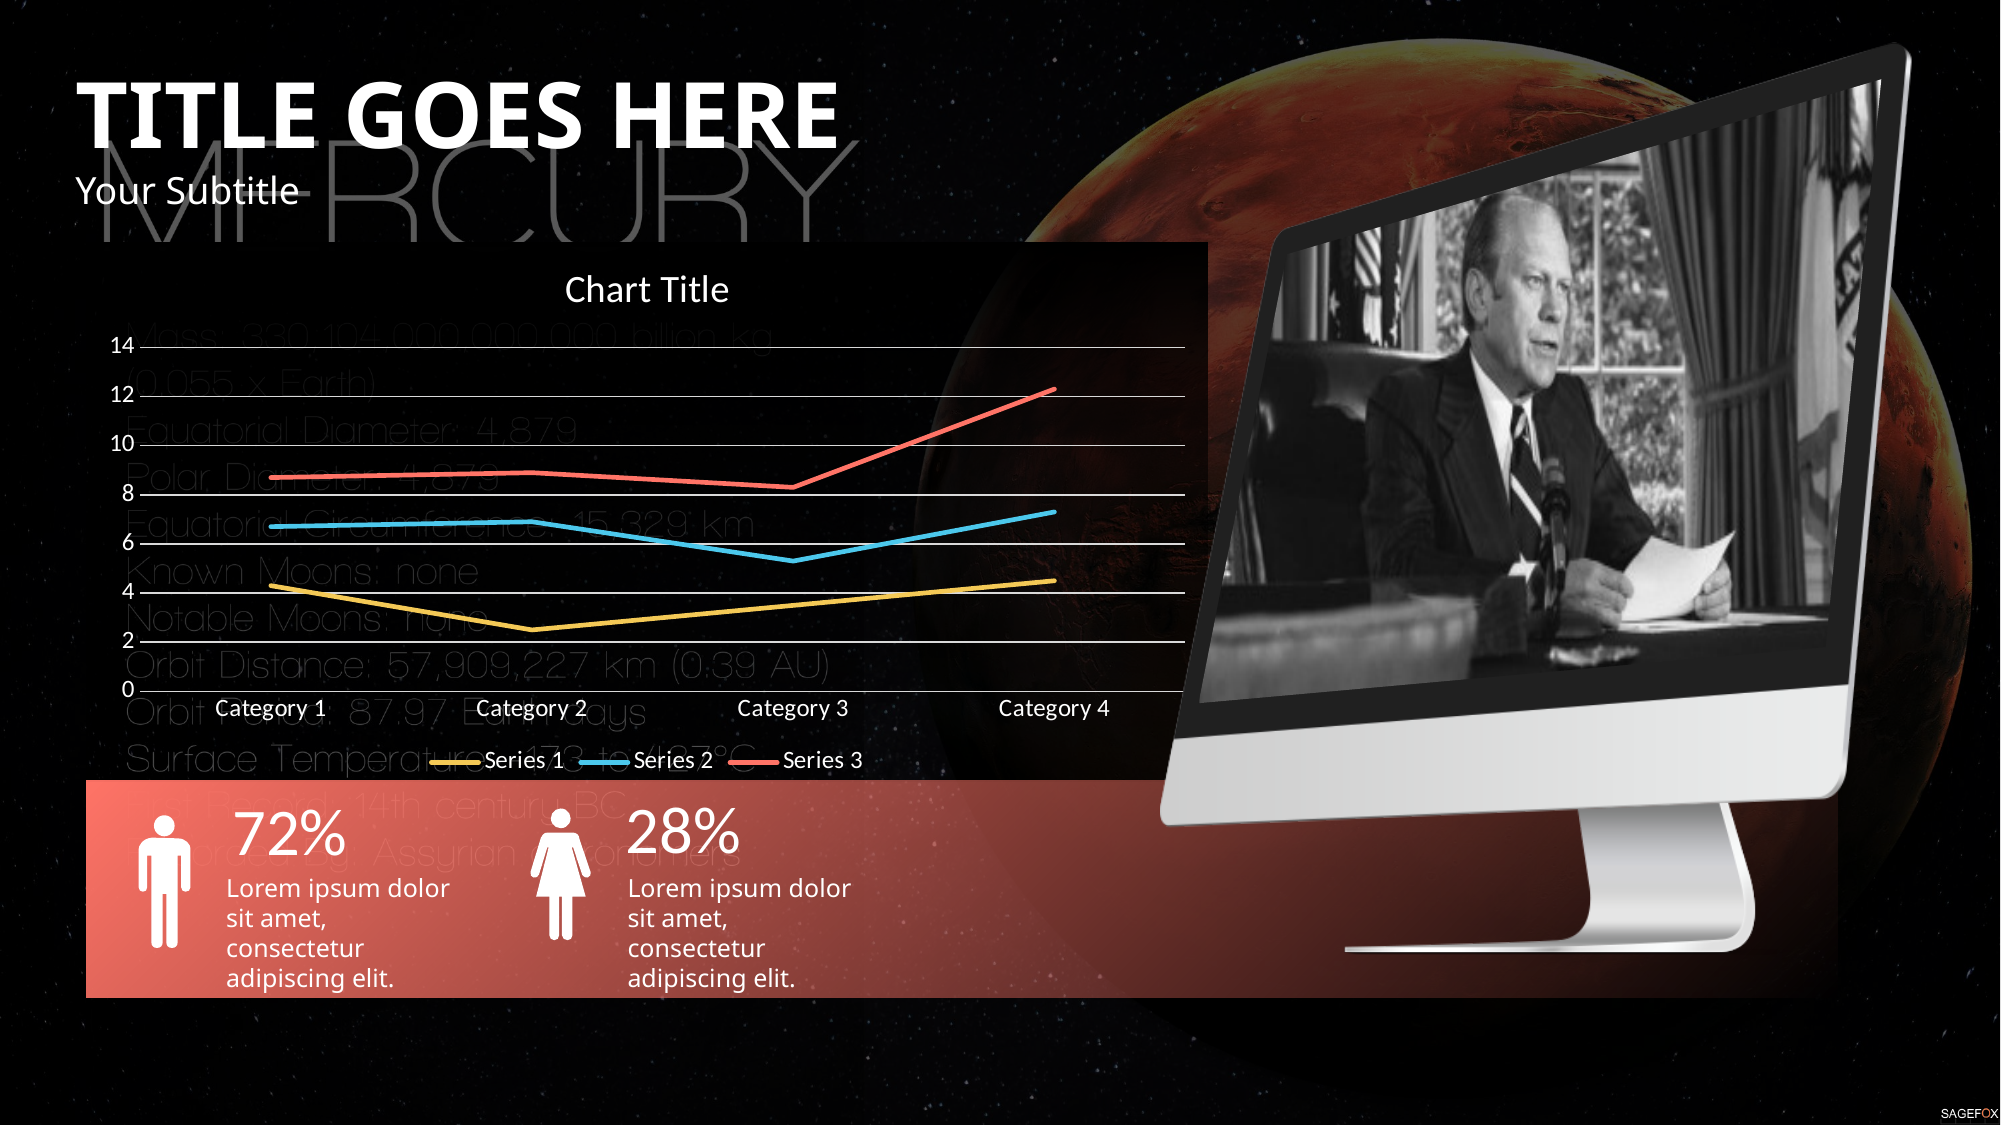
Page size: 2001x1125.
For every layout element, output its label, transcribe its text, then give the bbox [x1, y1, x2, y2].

text_box [86, 782, 211, 998]
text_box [138, 815, 191, 948]
picture [0, 0, 2001, 1125]
text_box TITLE GOES HERE Your Subtitle [60, 49, 1036, 220]
text_box Lorem ipsum dolor sit amet, consectetur adipiscing elit. [612, 865, 869, 1000]
chart [86, 242, 1160, 782]
text_box [762, 782, 1160, 998]
text_box 72% [211, 782, 369, 865]
text_box 28% [605, 782, 762, 875]
text_box Lorem ipsum dolor sit amet, consectetur adipiscing elit. [211, 865, 468, 1000]
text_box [529, 808, 592, 941]
text_box [369, 782, 612, 998]
